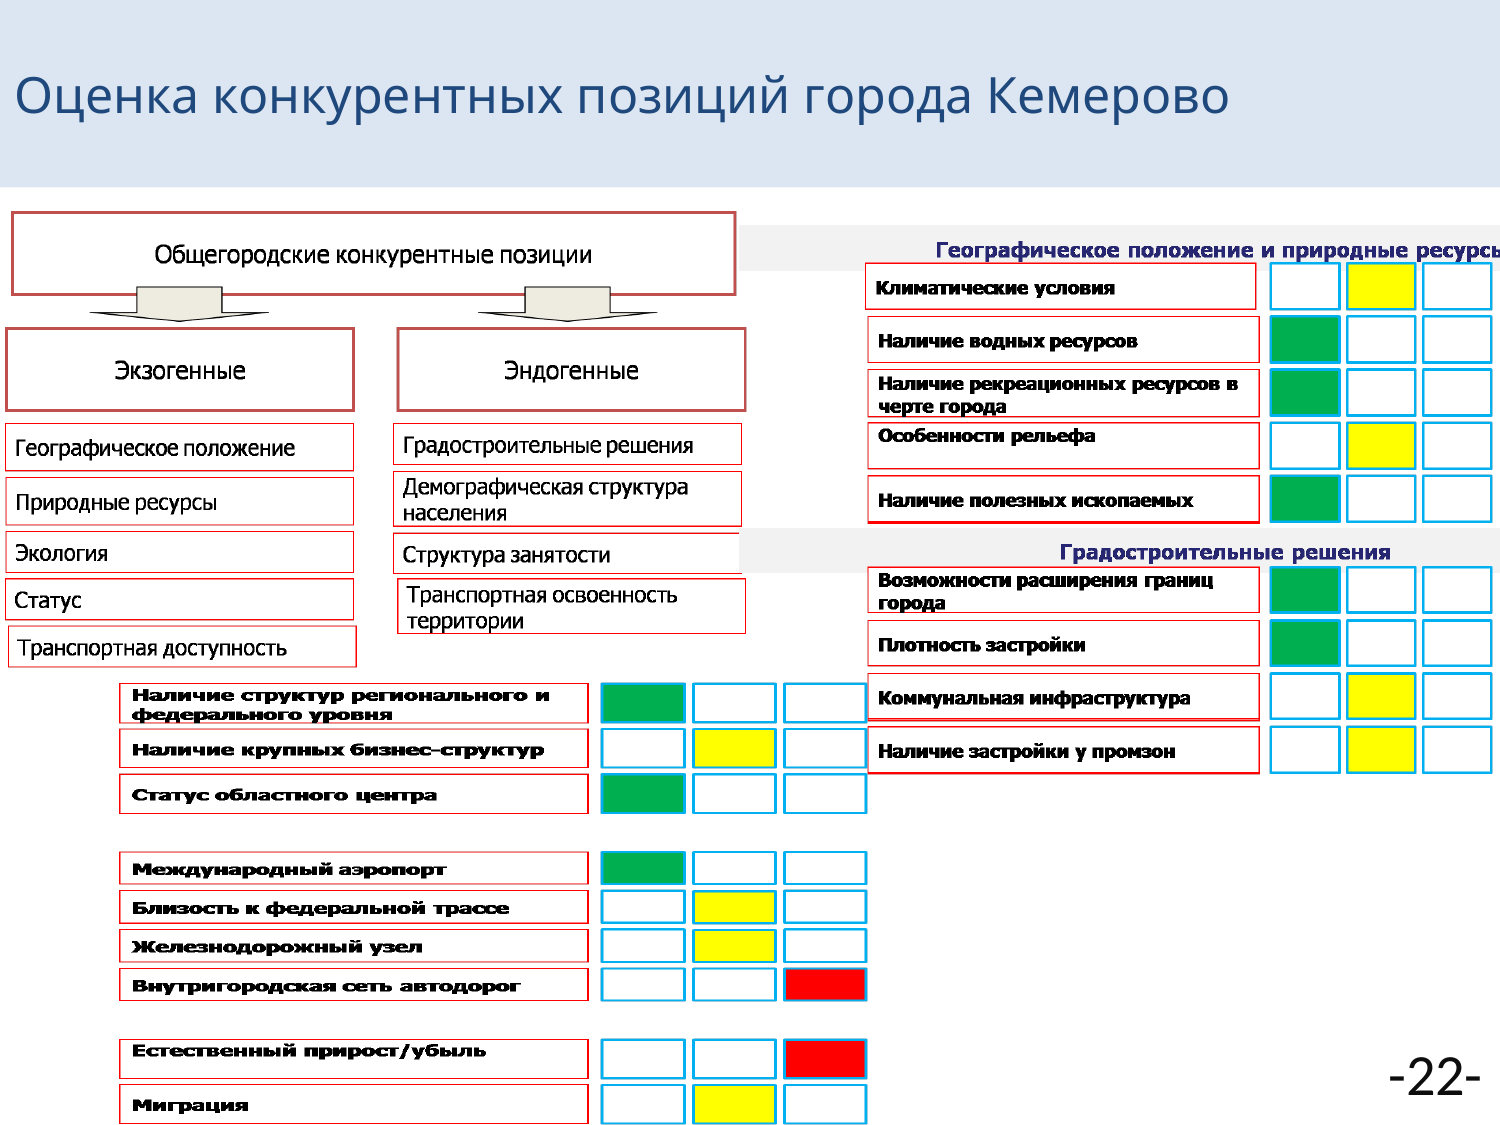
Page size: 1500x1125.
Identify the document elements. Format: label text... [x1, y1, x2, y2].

picture [604, 1087, 682, 1122]
picture [787, 1087, 864, 1122]
picture [787, 1042, 864, 1076]
picture [787, 970, 864, 999]
picture [787, 854, 864, 882]
picture [0, 210, 1500, 1125]
picture [787, 776, 864, 811]
picture [696, 1087, 773, 1122]
text_box -22- [1357, 1017, 1500, 1125]
picture [787, 931, 864, 960]
picture [787, 893, 864, 921]
text_box Оценка конкурентных позиций города Кемерово [0, 0, 1500, 188]
